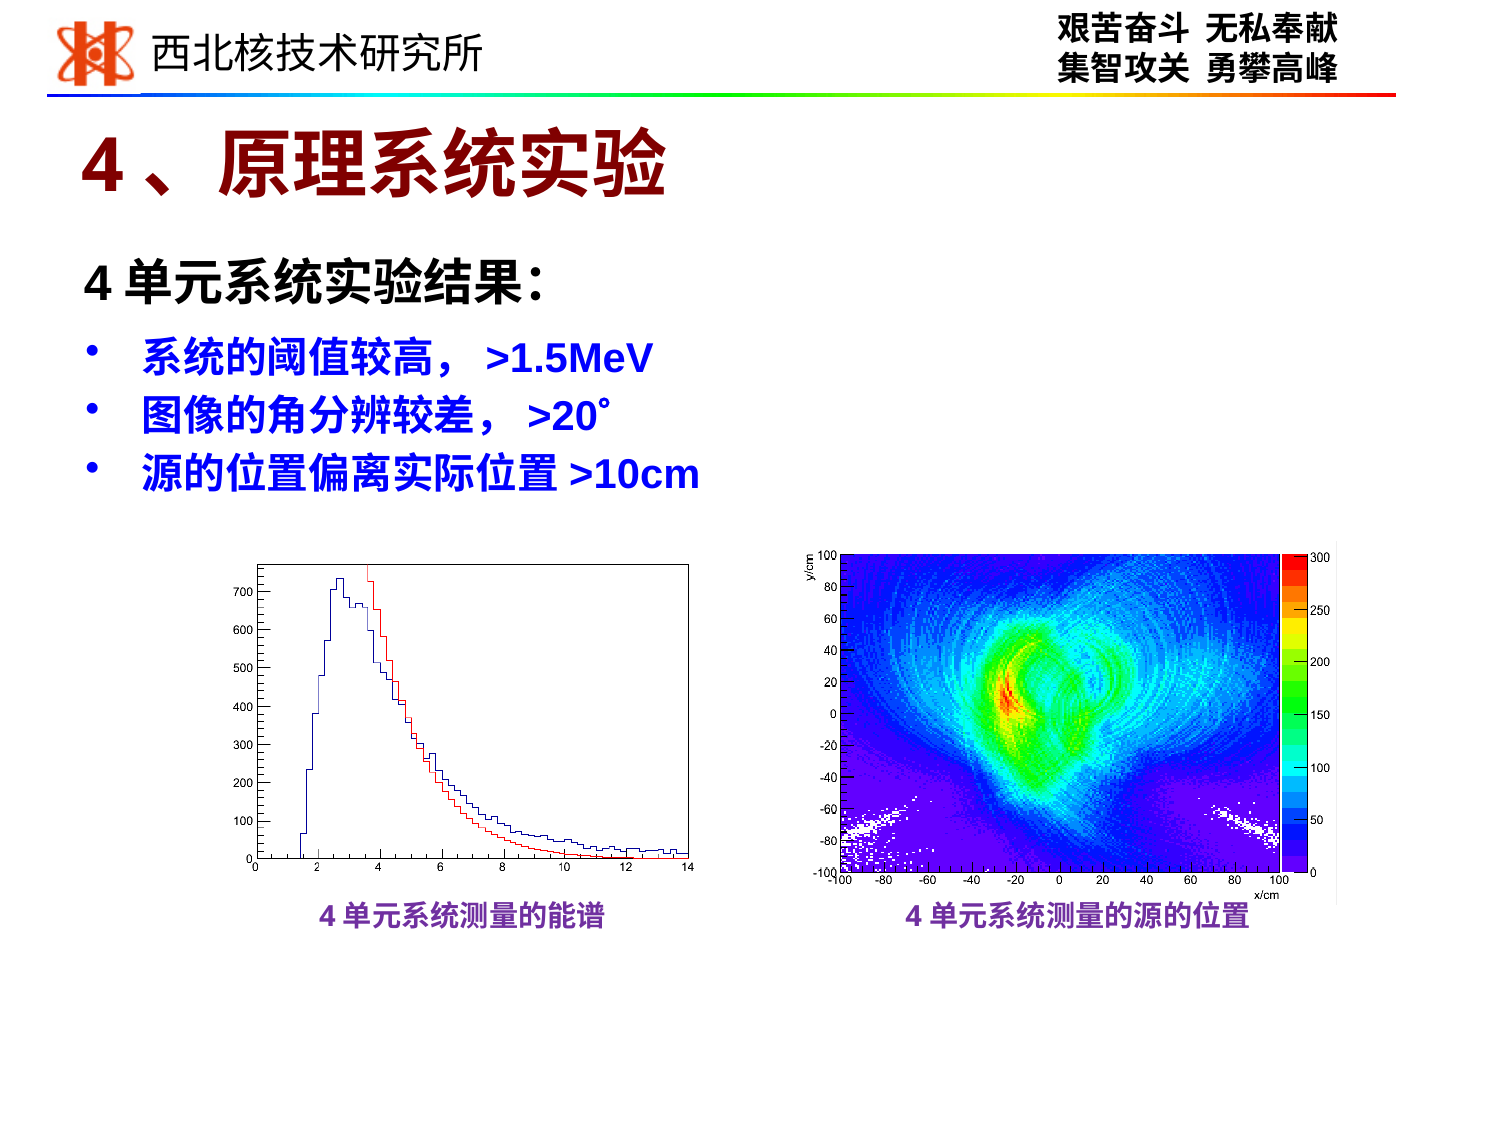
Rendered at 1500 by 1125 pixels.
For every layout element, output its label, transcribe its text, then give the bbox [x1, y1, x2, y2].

text_box 4单元系统测量的能谱 [304, 891, 703, 940]
title 4、原理系统实验 [0, 109, 758, 297]
text_box 4单元系统测量的源的位置 [890, 915, 1289, 940]
list 系统的阈值较高，>1.5MeV 图像的角分辨较差，>20 源的位置偏离实际位置>10cm [70, 322, 1421, 918]
picture [796, 540, 1337, 906]
text_box 4单元系统实验结果： [69, 243, 589, 319]
picture [46, 17, 1396, 106]
picture [222, 552, 707, 882]
